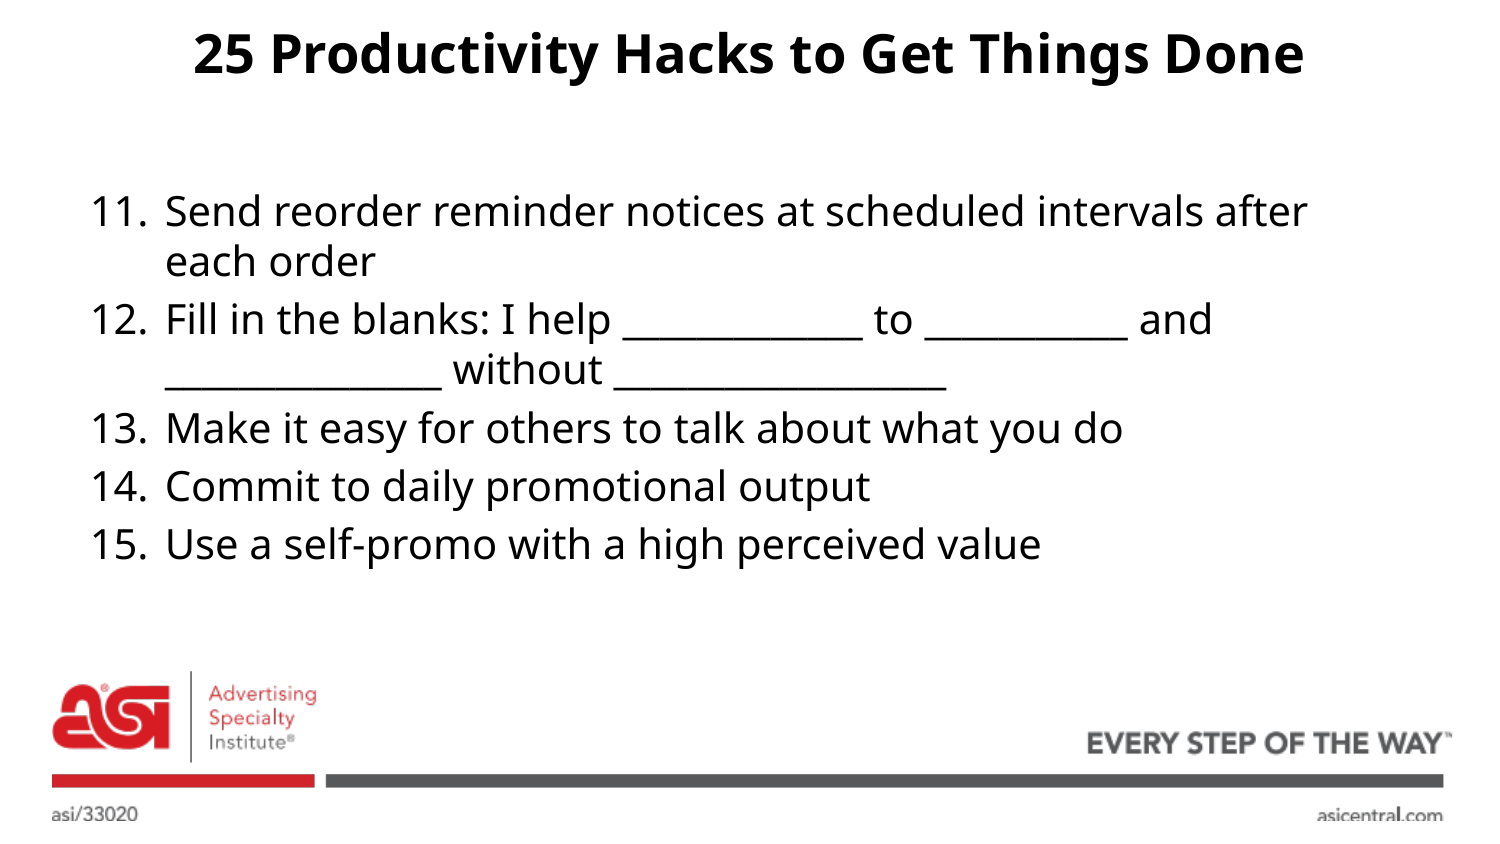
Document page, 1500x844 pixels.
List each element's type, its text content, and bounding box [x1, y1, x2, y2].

list Send reorder reminder notices at scheduled intervals after each order Fill in the blanks: I help _____________ to ___________ and _______________ without __________________ Make it easy for others to talk about what you do Commit to daily promotional output Use a self-promo with a high perceived value [75, 177, 1425, 686]
title 25 Productivity Hacks to Get Things Done [75, 12, 1425, 119]
